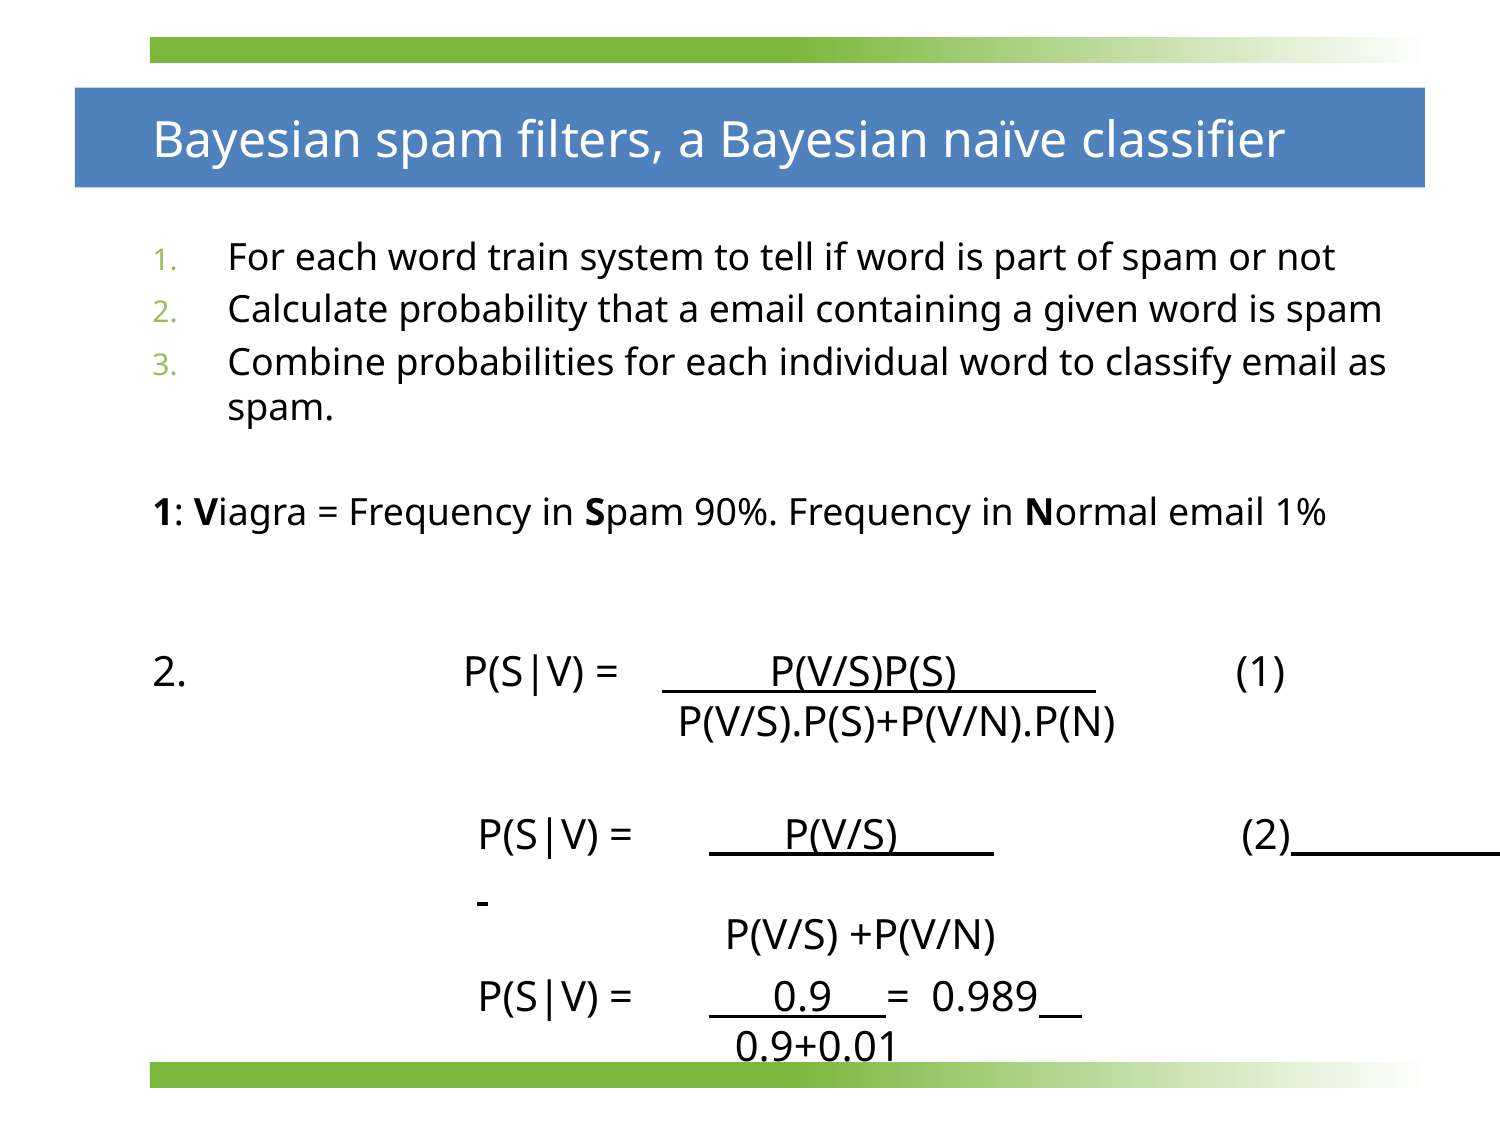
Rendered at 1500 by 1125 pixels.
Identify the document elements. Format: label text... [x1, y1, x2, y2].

list For each word train system to tell if word is part of spam or not Calculate probability that a email containing a given word is spam Combine probabilities for each individual word to classify email as spam. 1: Viagra = Frequency in Spam 90%. Frequency in Normal email 1% [137, 224, 1425, 613]
text_box P(S|V) = P(V/S) (2) P(V/S) +P(V/N) [462, 800, 1500, 962]
title Bayesian spam filters, a Bayesian naïve classifier [137, 87, 1425, 188]
text_box P(S|V) = 0.9 = 0.989 0.9+0.01 [312, 962, 1500, 1078]
text_box 2. P(S|V) = P(V/S)P(S) (1) P(V/S).P(S)+P(V/N).P(N) [137, 637, 1388, 753]
